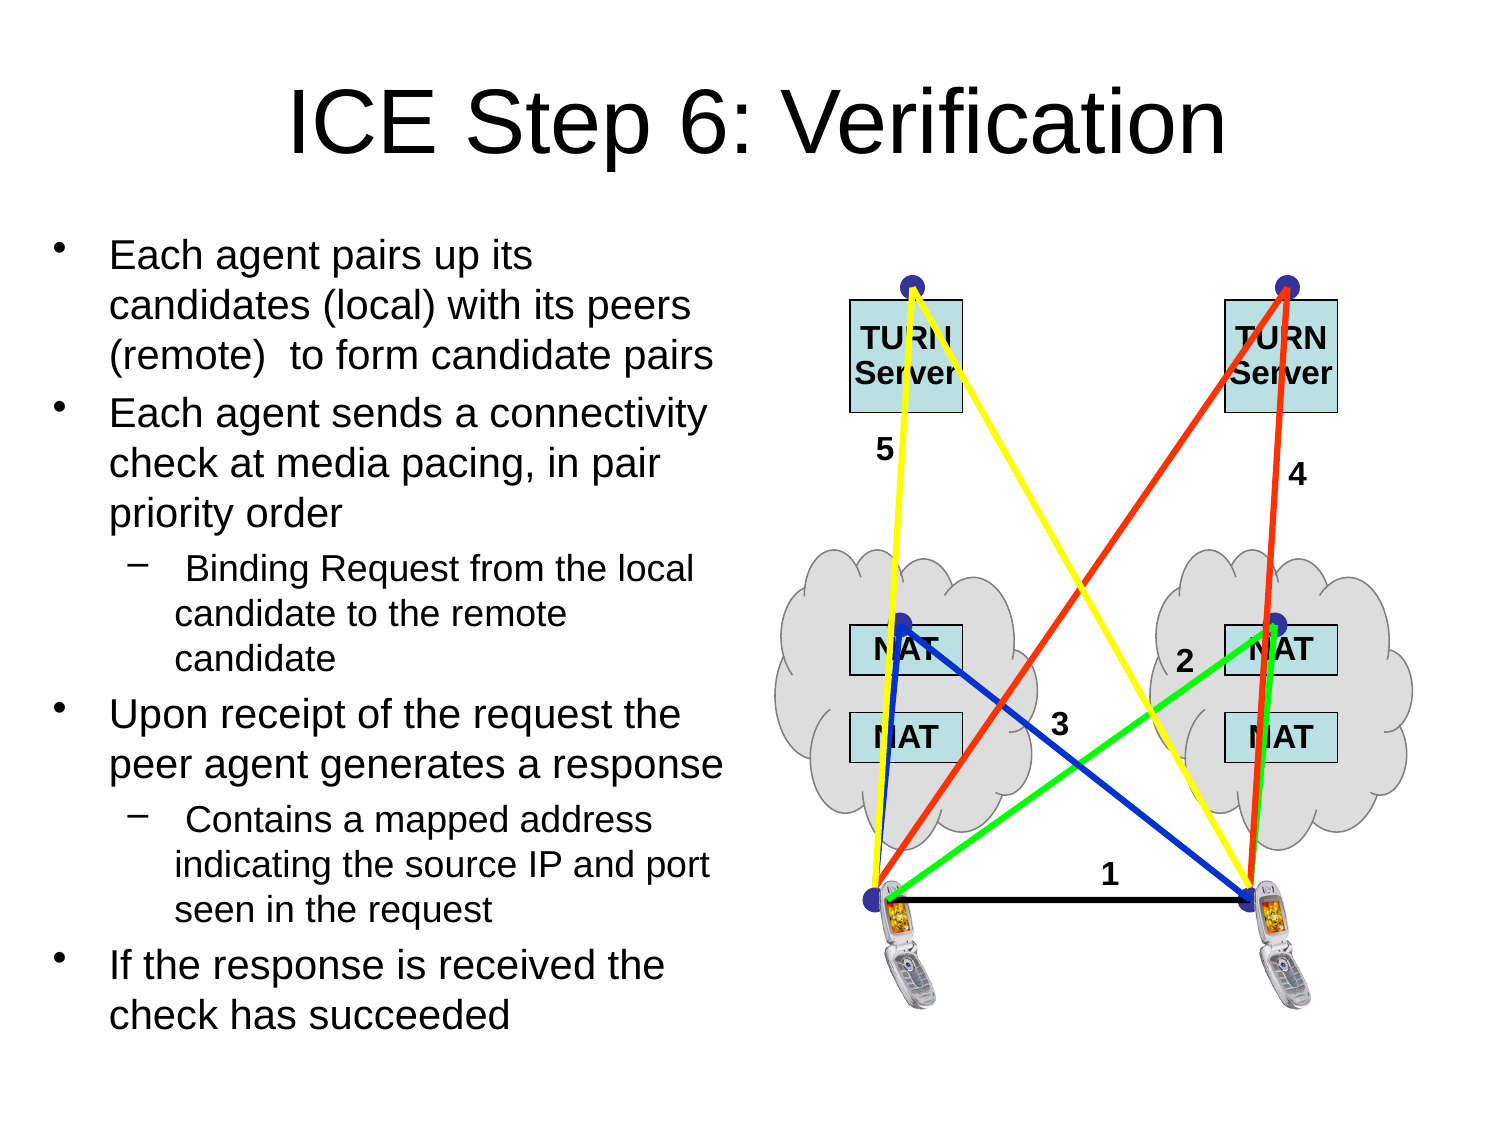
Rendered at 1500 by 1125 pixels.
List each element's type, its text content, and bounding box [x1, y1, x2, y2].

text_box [774, 274, 1038, 1020]
list Each agent pairs up its candidates (local) with its peers (remote) to form candidate pairs Each agent sends a connectivity check at media pacing, in pair priority order Binding Request from the local candidate to the remote candidate Upon receipt of the request the peer agent generates a response Contains a mapped address indicating the source IP and port seen in the request If the response is received the check has succeeded [37, 220, 750, 1046]
title ICE Step 6: Verification [83, 72, 1433, 161]
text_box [1149, 274, 1413, 1020]
text_box 3 [1038, 699, 1083, 750]
text_box 1 [1087, 849, 1133, 900]
